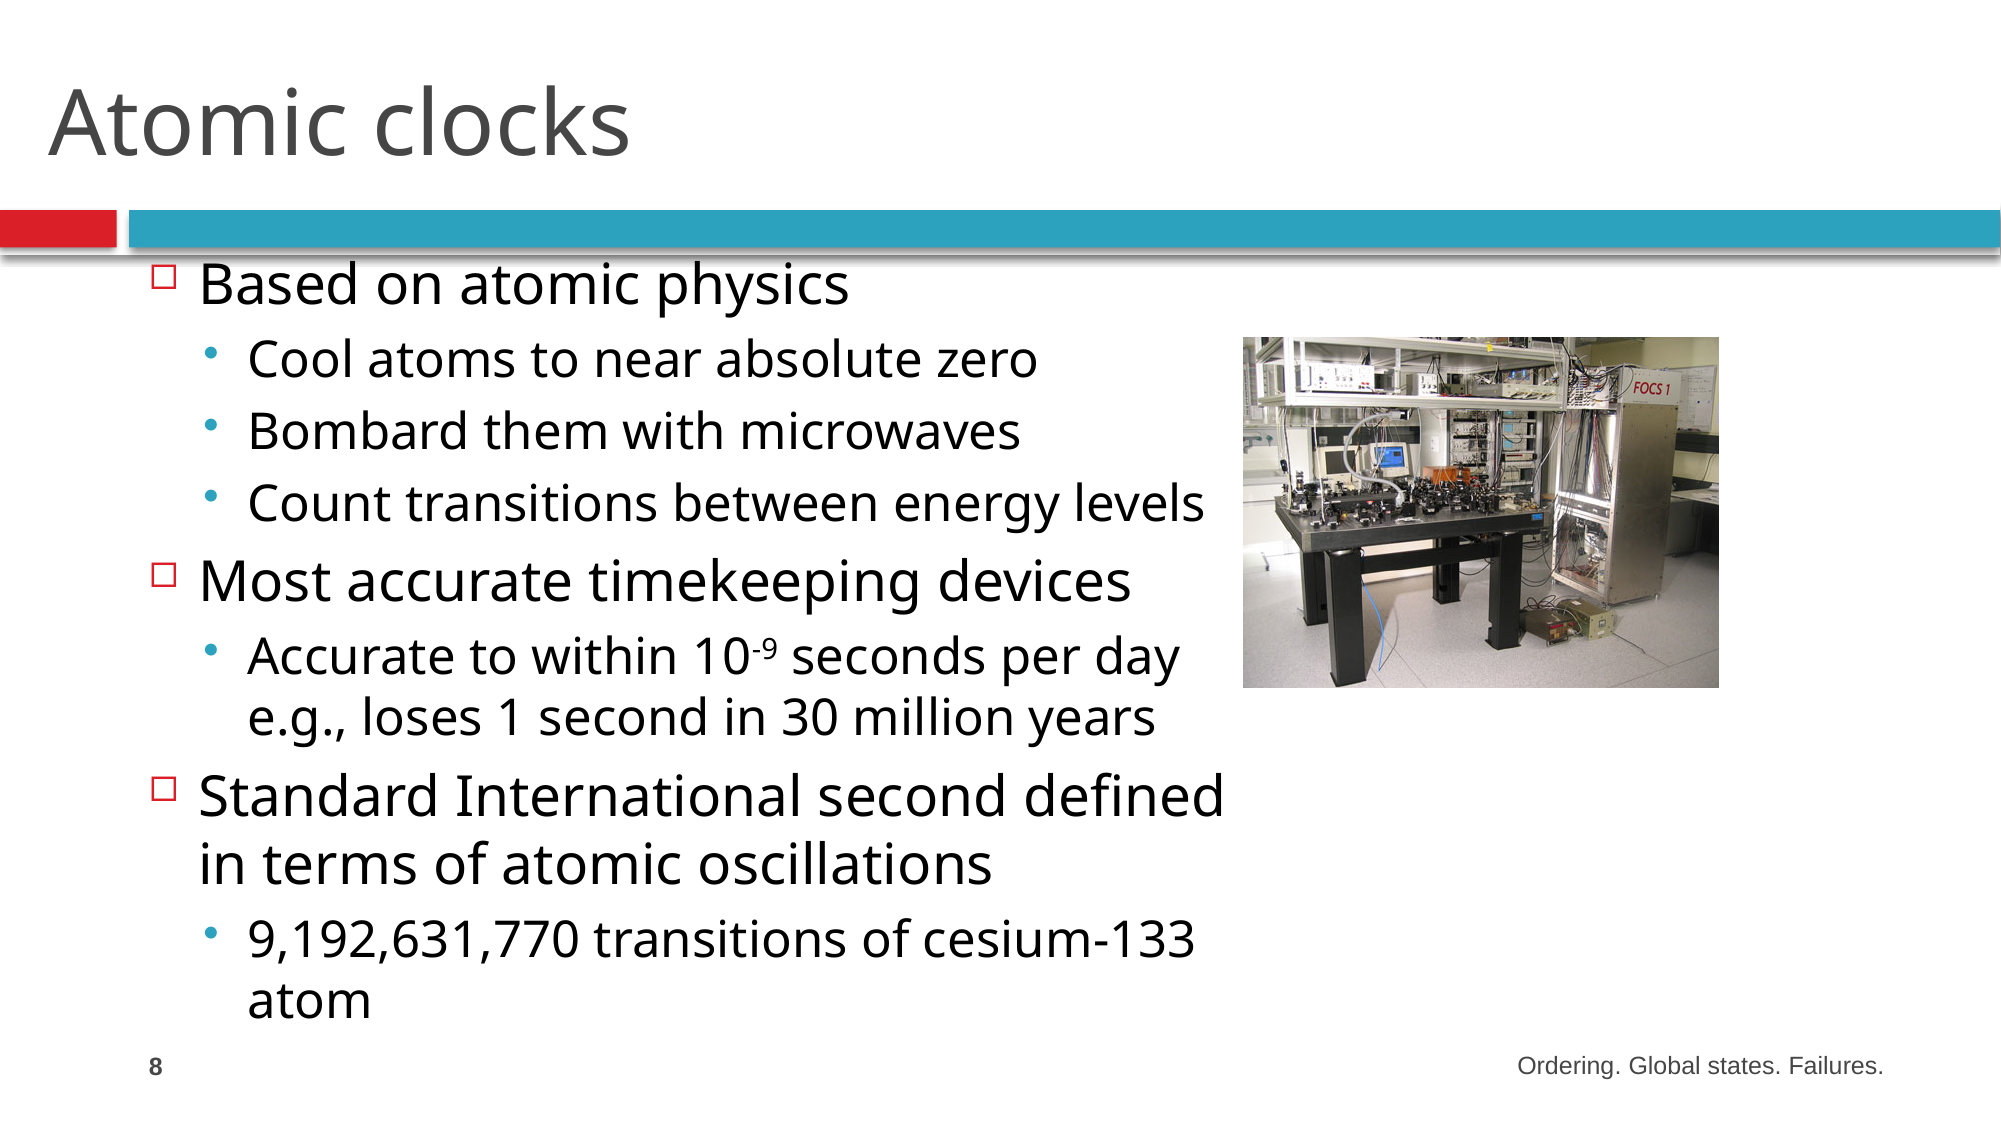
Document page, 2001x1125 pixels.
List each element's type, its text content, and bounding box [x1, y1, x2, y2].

title Atomic clocks [33, 37, 1967, 200]
footer Ordering. Global states. Failures. [1133, 1042, 1900, 1103]
list Based on atomic physics Cool atoms to near absolute zero Bombard them with microwaves Count transitions between energy levels Most accurate timekeeping devices Accurate to within 10-9 seconds per day e.g., loses 1 second in 30 million years Standard International second defined in terms of atomic oscillations 9,192,631,770 transitions of cesium-133 atom [134, 239, 1244, 1050]
picture [1243, 337, 1720, 688]
slide_number 8 [134, 1042, 568, 1103]
